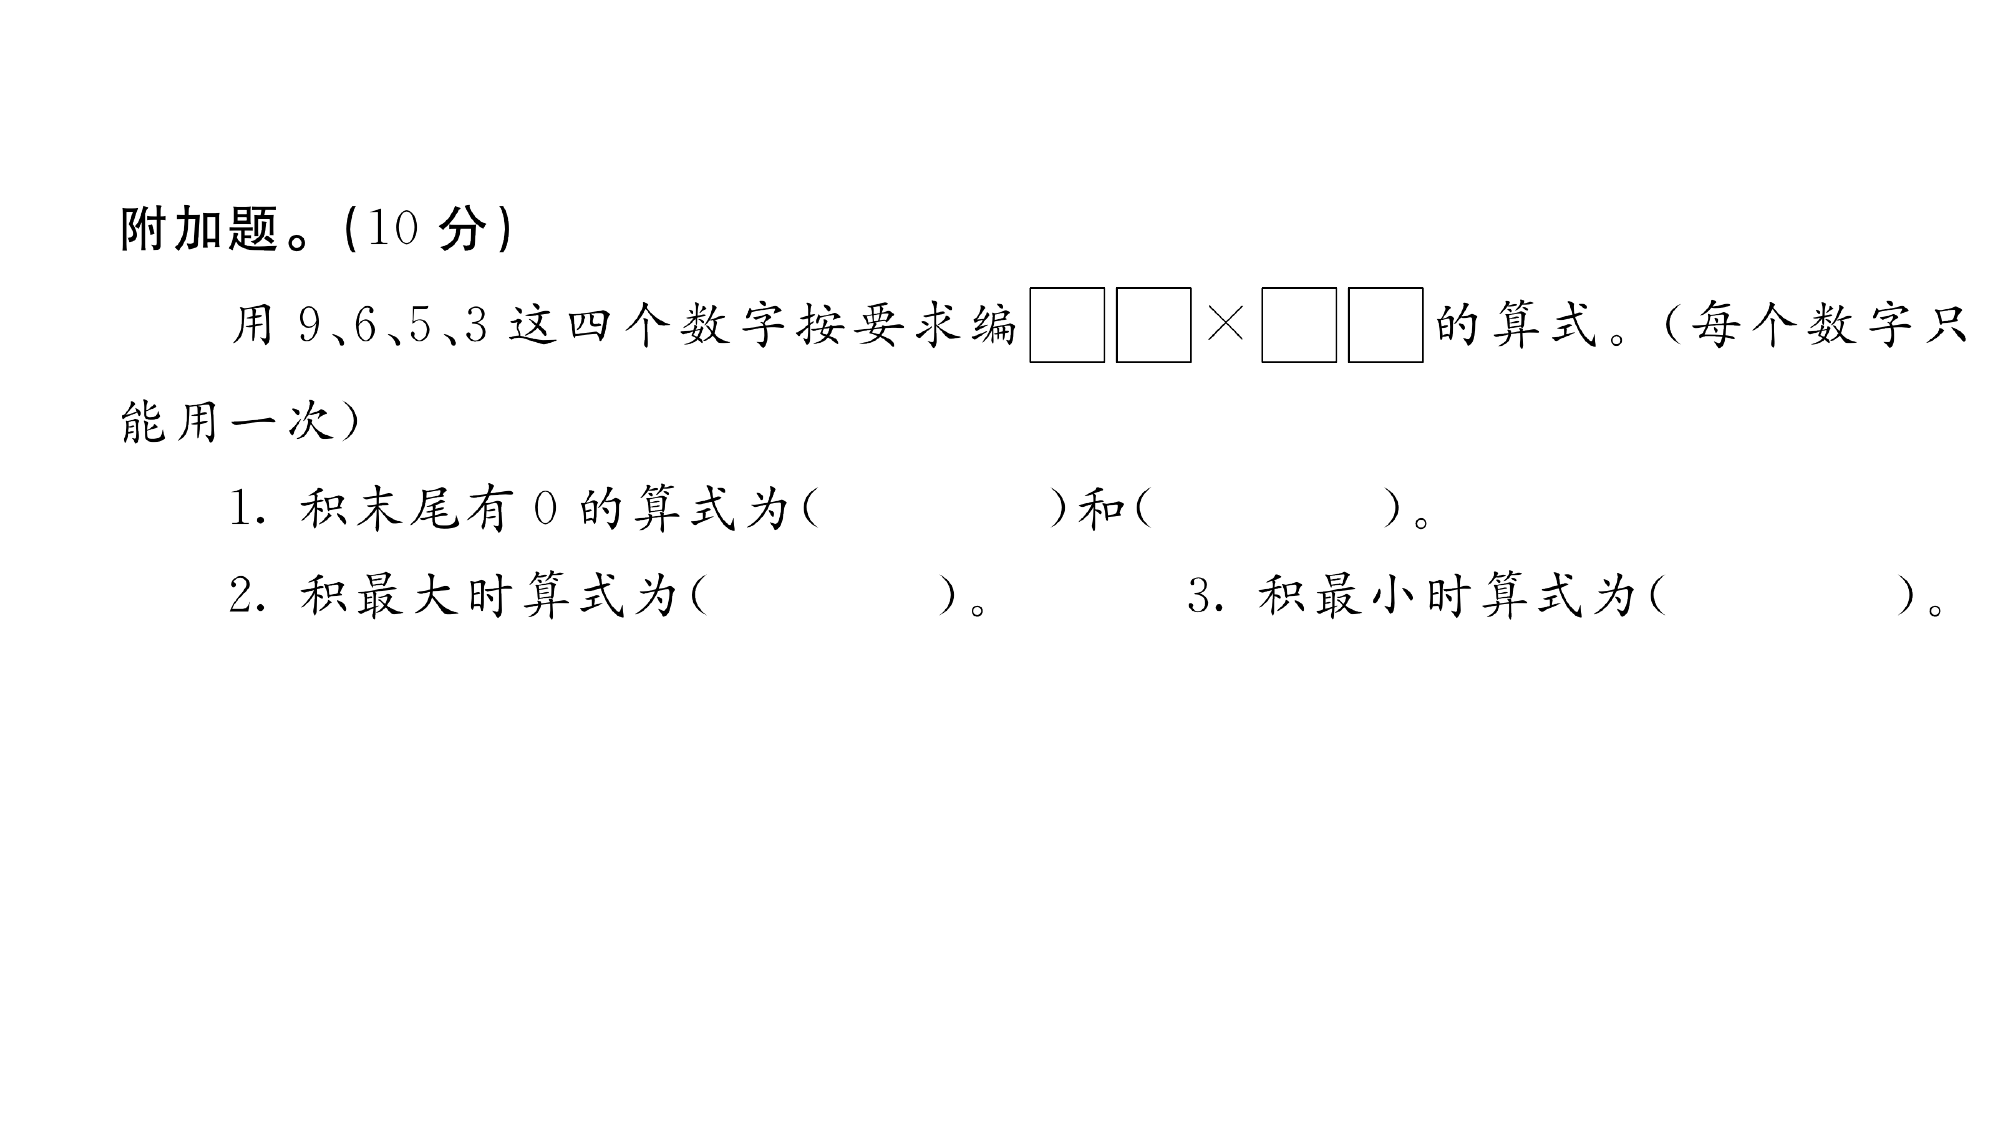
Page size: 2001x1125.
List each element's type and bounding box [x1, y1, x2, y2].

picture [118, 177, 2000, 639]
